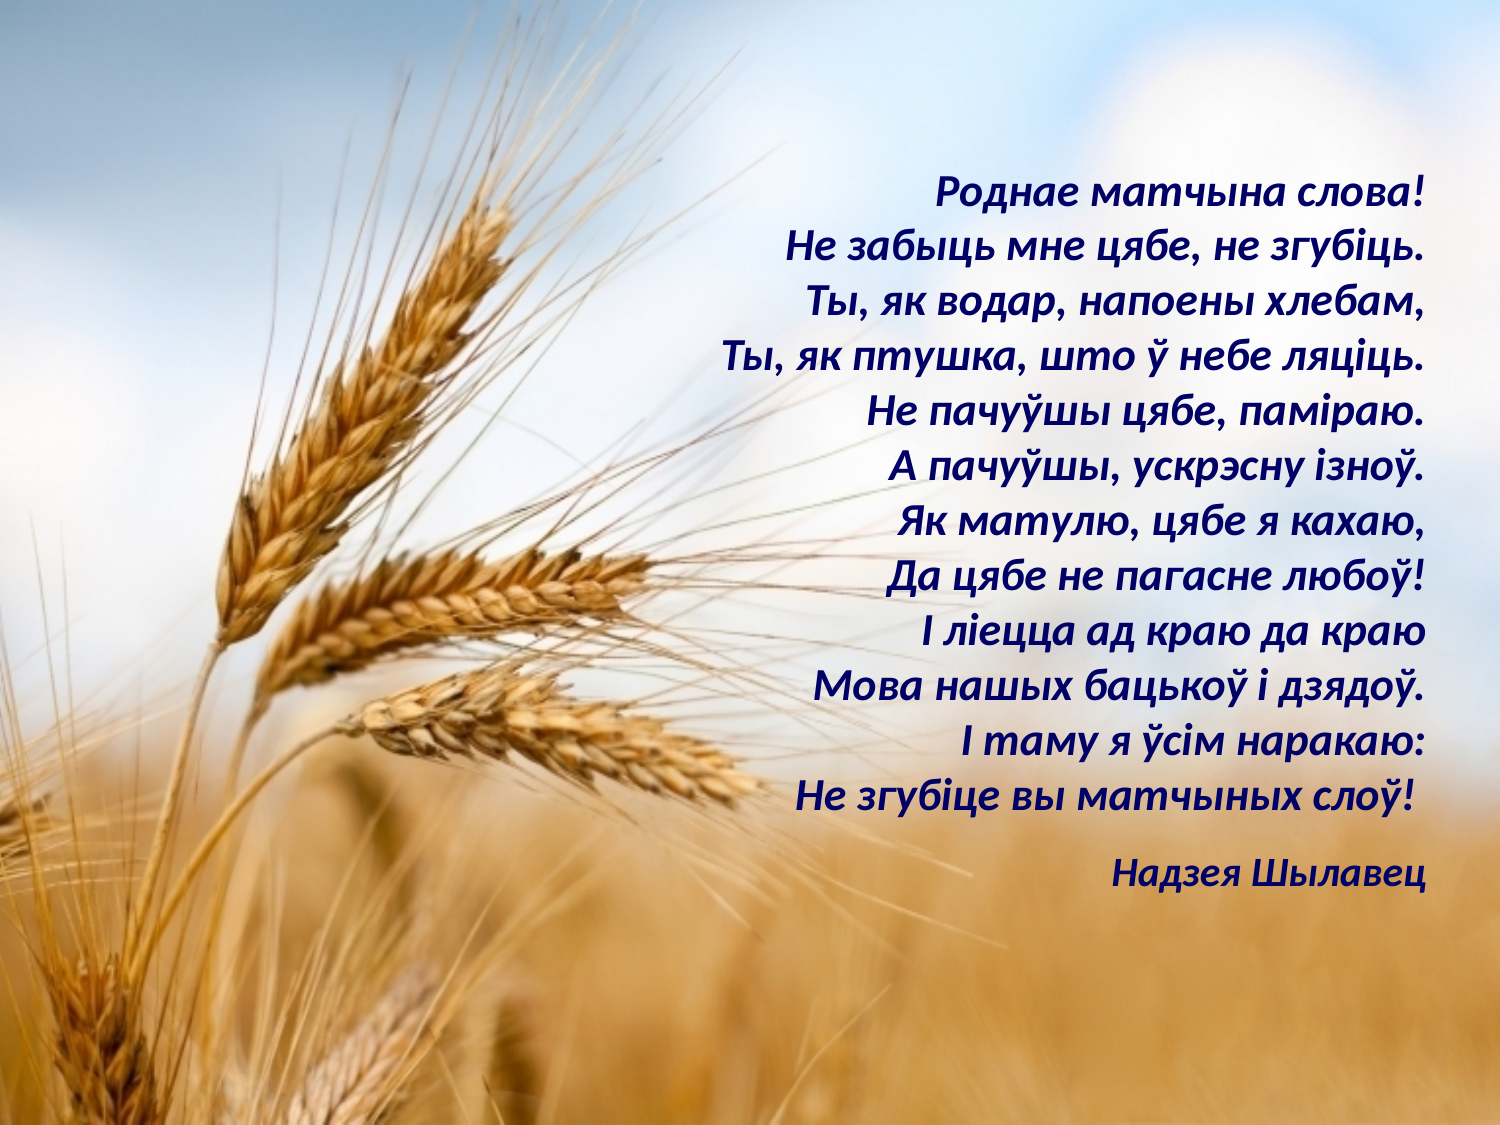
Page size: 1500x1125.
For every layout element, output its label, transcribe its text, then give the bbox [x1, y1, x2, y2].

picture [0, 0, 1500, 1125]
title Роднае матчына слова! Не забыць мне цябе, не згубіць. Ты, як водар, напоены хлебам, Ты, як птушка, што ў небе ляціць. Не пачуўшы цябе, паміраю. А пачуўшы, ускрэсну ізноў. Як матулю, цябе я кахаю, Да цябе не пагасне любоў! І ліецца ад краю да краю Мова нашых бацькоў і дзядоў. І таму я ўсім наракаю: Не згубіце вы матчыных слоў! Надзея Шылавец [375, 0, 1442, 1090]
